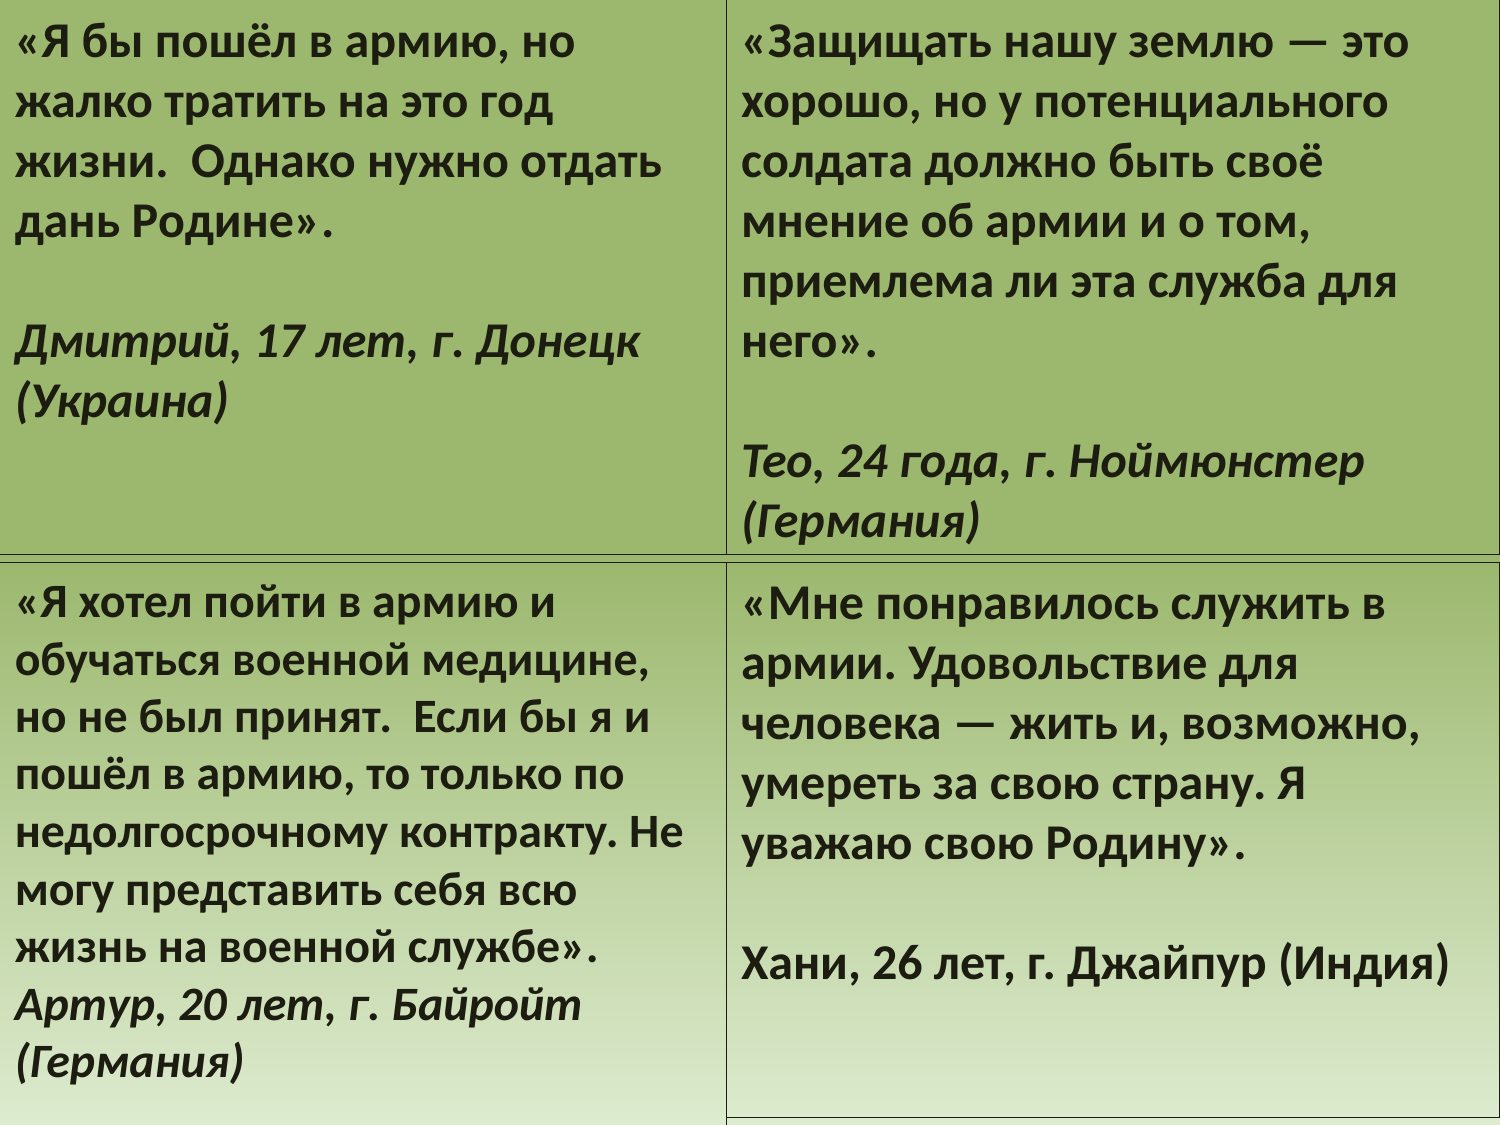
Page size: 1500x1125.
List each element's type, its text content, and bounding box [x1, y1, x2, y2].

text_box «Я бы пошёл в армию, но жалко тратить на это год жизни. Однако нужно отдать дань Родине». Дмитрий, 17 лет, г. Донецк (Украина) [0, 0, 726, 555]
text_box «Защищать нашу землю — это хорошо, но у потенциального солдата должно быть своё мнение об армии и о том, приемлема ли эта служба для него». Тео, 24 года, г. Ноймюнстер (Германия) [726, 0, 1500, 555]
text_box «Я хотел пойти в армию и обучаться военной медицине, но не был принят. Если бы я и пошёл в армию, то только по недолгосрочному контракту. Не могу представить себя всю жизнь на военной службе». Артур, 20 лет, г. Байройт (Германия) [0, 562, 727, 1125]
text_box «Мне понравилось служить в армии. Удовольствие для человека — жить и, возможно, умереть за свою страну. Я уважаю свою Родину». Хани, 26 лет, г. Джайпур (Индия) [726, 562, 1500, 1118]
